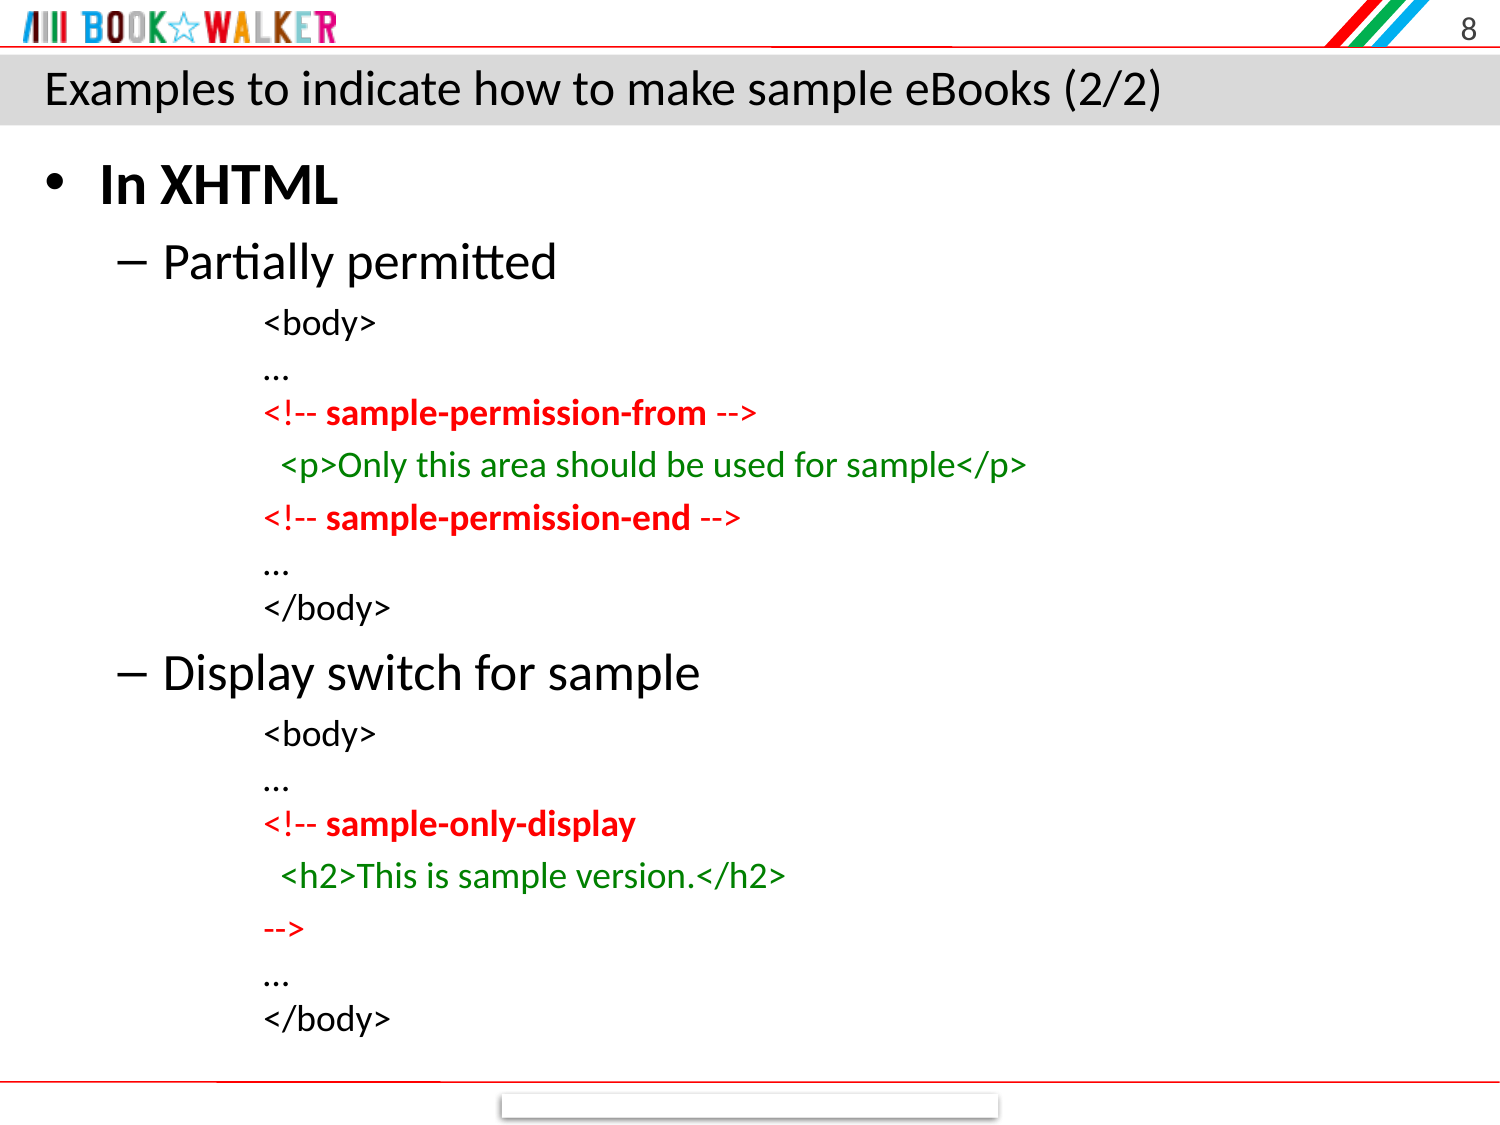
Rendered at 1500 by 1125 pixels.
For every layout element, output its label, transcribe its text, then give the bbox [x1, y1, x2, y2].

picture [23, 11, 336, 43]
picture [90, 16, 97, 24]
picture [90, 29, 97, 39]
list In XHTML Partially permitted <body> … <!-- sample-permission-from --> <p>Only this area should be used for sample</p> <!-- sample-permission-end --> … </body> Display switch for sample <body> … <!-- sample-only-display <h2>This is sample version.</h2> --> … </body> [29, 137, 1471, 1047]
title Examples to indicate how to make sample eBooks (2/2) [29, 45, 1471, 126]
slide_number 8 [1208, 0, 1493, 55]
